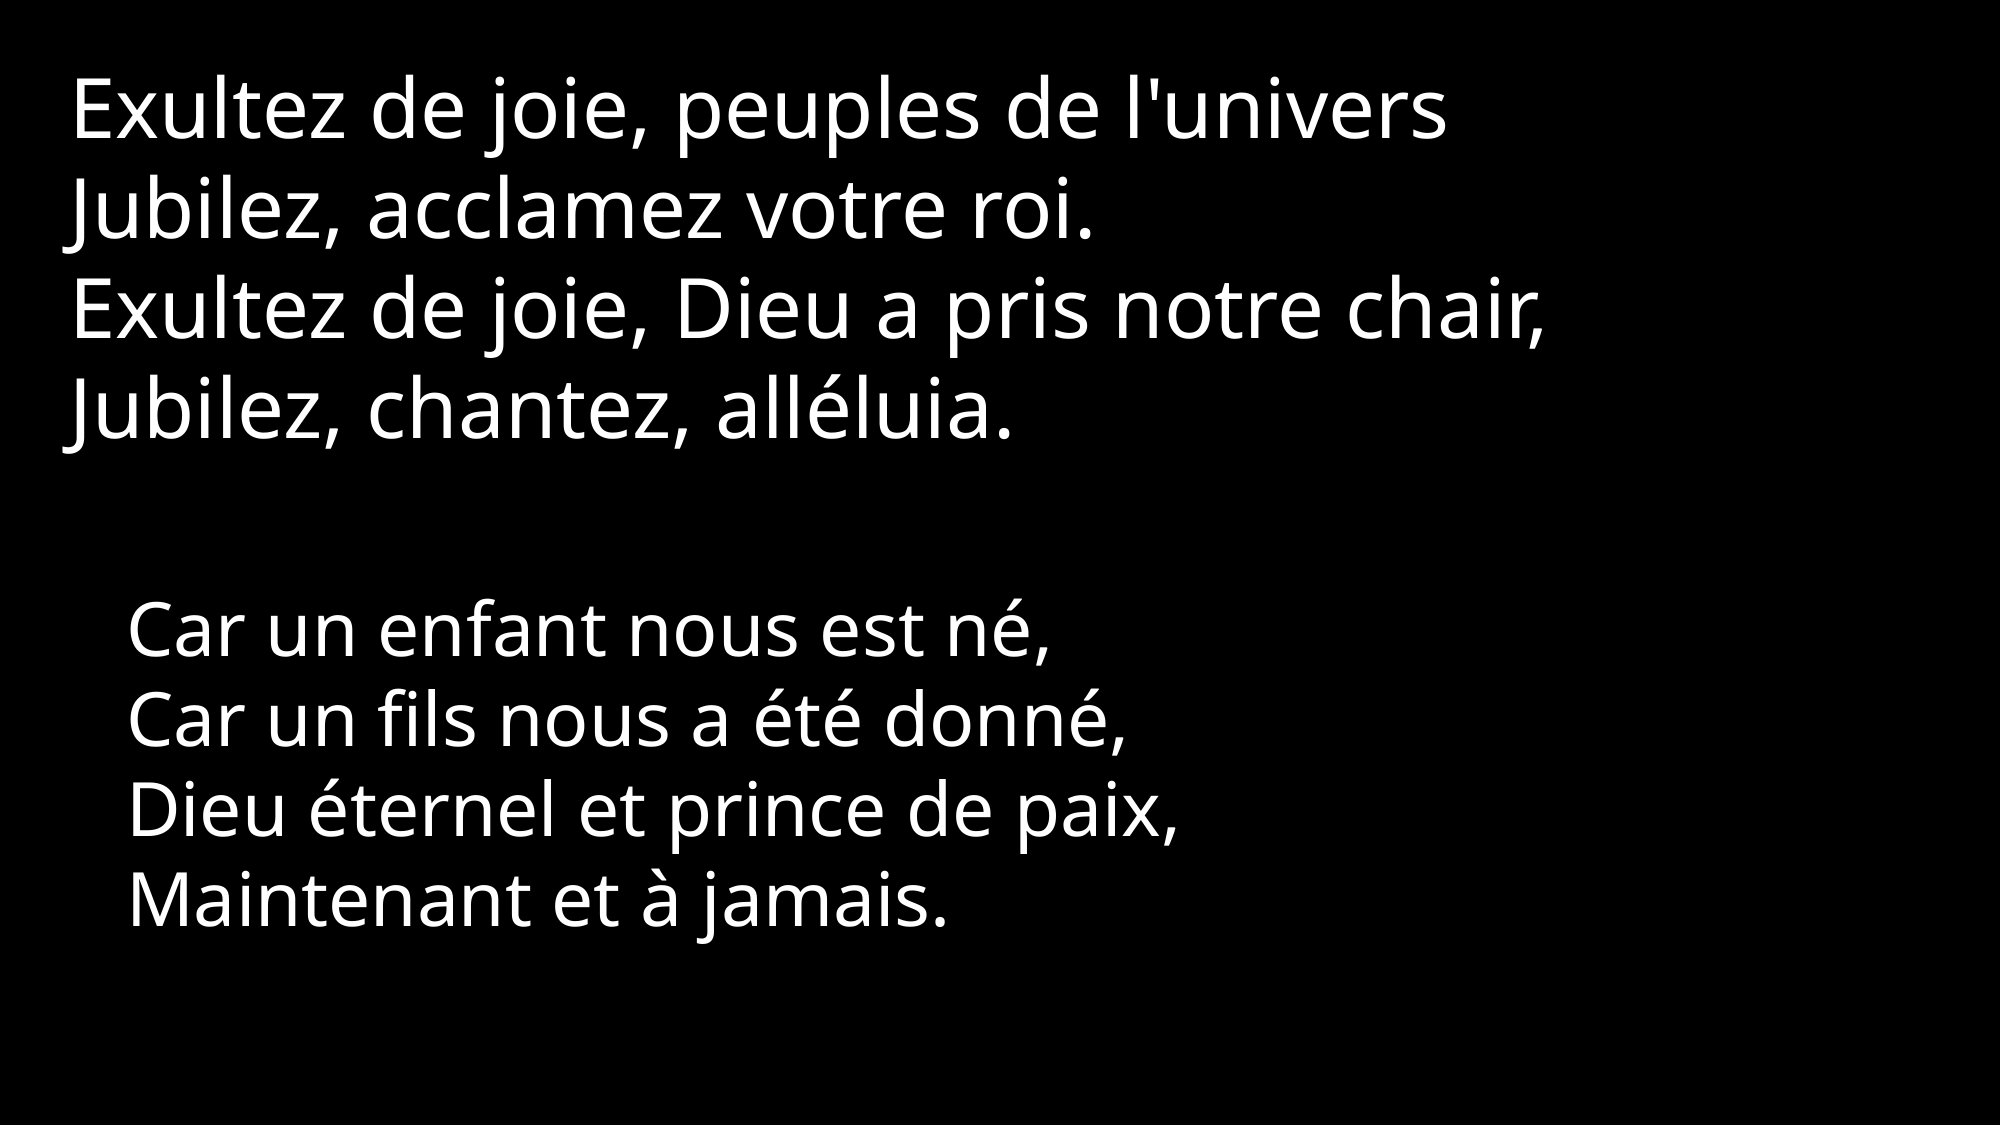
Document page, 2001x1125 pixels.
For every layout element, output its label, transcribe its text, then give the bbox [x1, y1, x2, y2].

text_box Exultez de joie, peuples de l'univers Jubilez, acclamez votre roi. Exultez de joie, Dieu a pris notre chair, Jubilez, chantez, alléluia. [54, 47, 1877, 463]
text_box Car un enfant nous est né, Car un fils nous a été donné, Dieu éternel et prince de paix, Maintenant et à jamais. [111, 574, 1736, 950]
